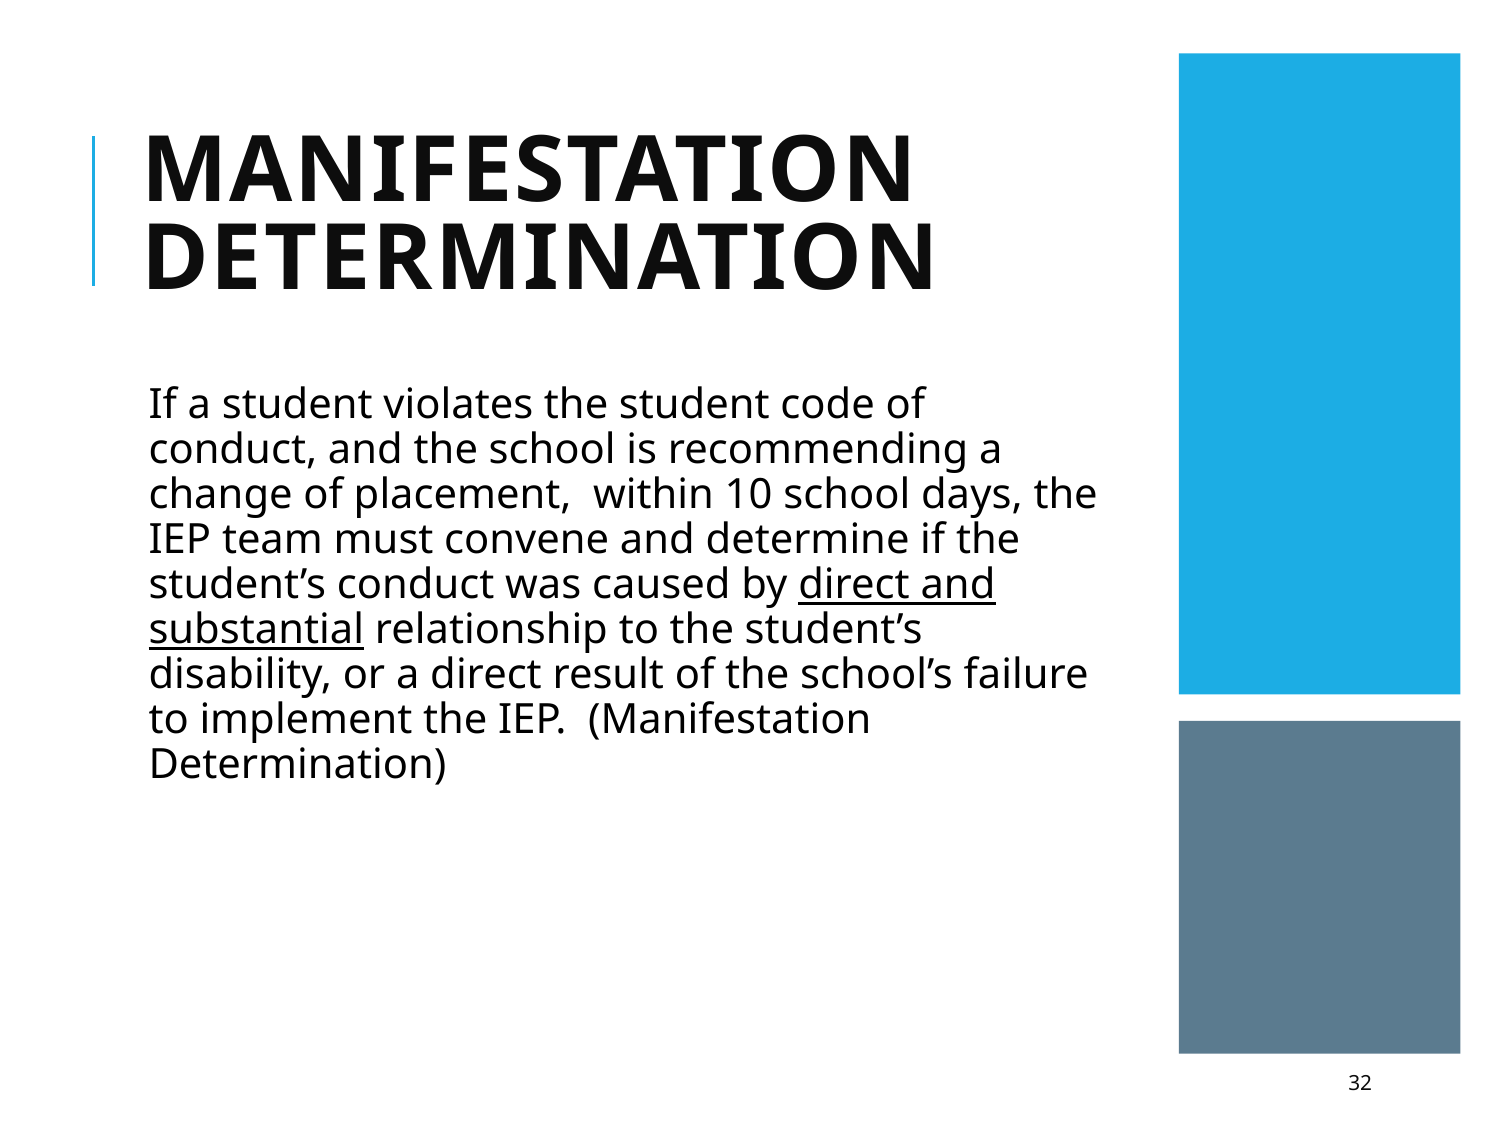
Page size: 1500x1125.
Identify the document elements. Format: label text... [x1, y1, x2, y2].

slide_number 32 [1333, 1061, 1454, 1107]
text_box [1178, 720, 1462, 1055]
list If a student violates the student code of conduct, and the school is recommending a change of placement, within 10 school days, the IEP team must convene and determine if the student’s conduct was caused by direct and substantial relationship to the student’s disability, or a direct result of the school’s failure to implement the IEP. (Manifestation Determination) [126, 375, 1113, 1035]
text_box [1178, 52, 1462, 696]
title Manifestation Determination [126, 96, 1113, 342]
